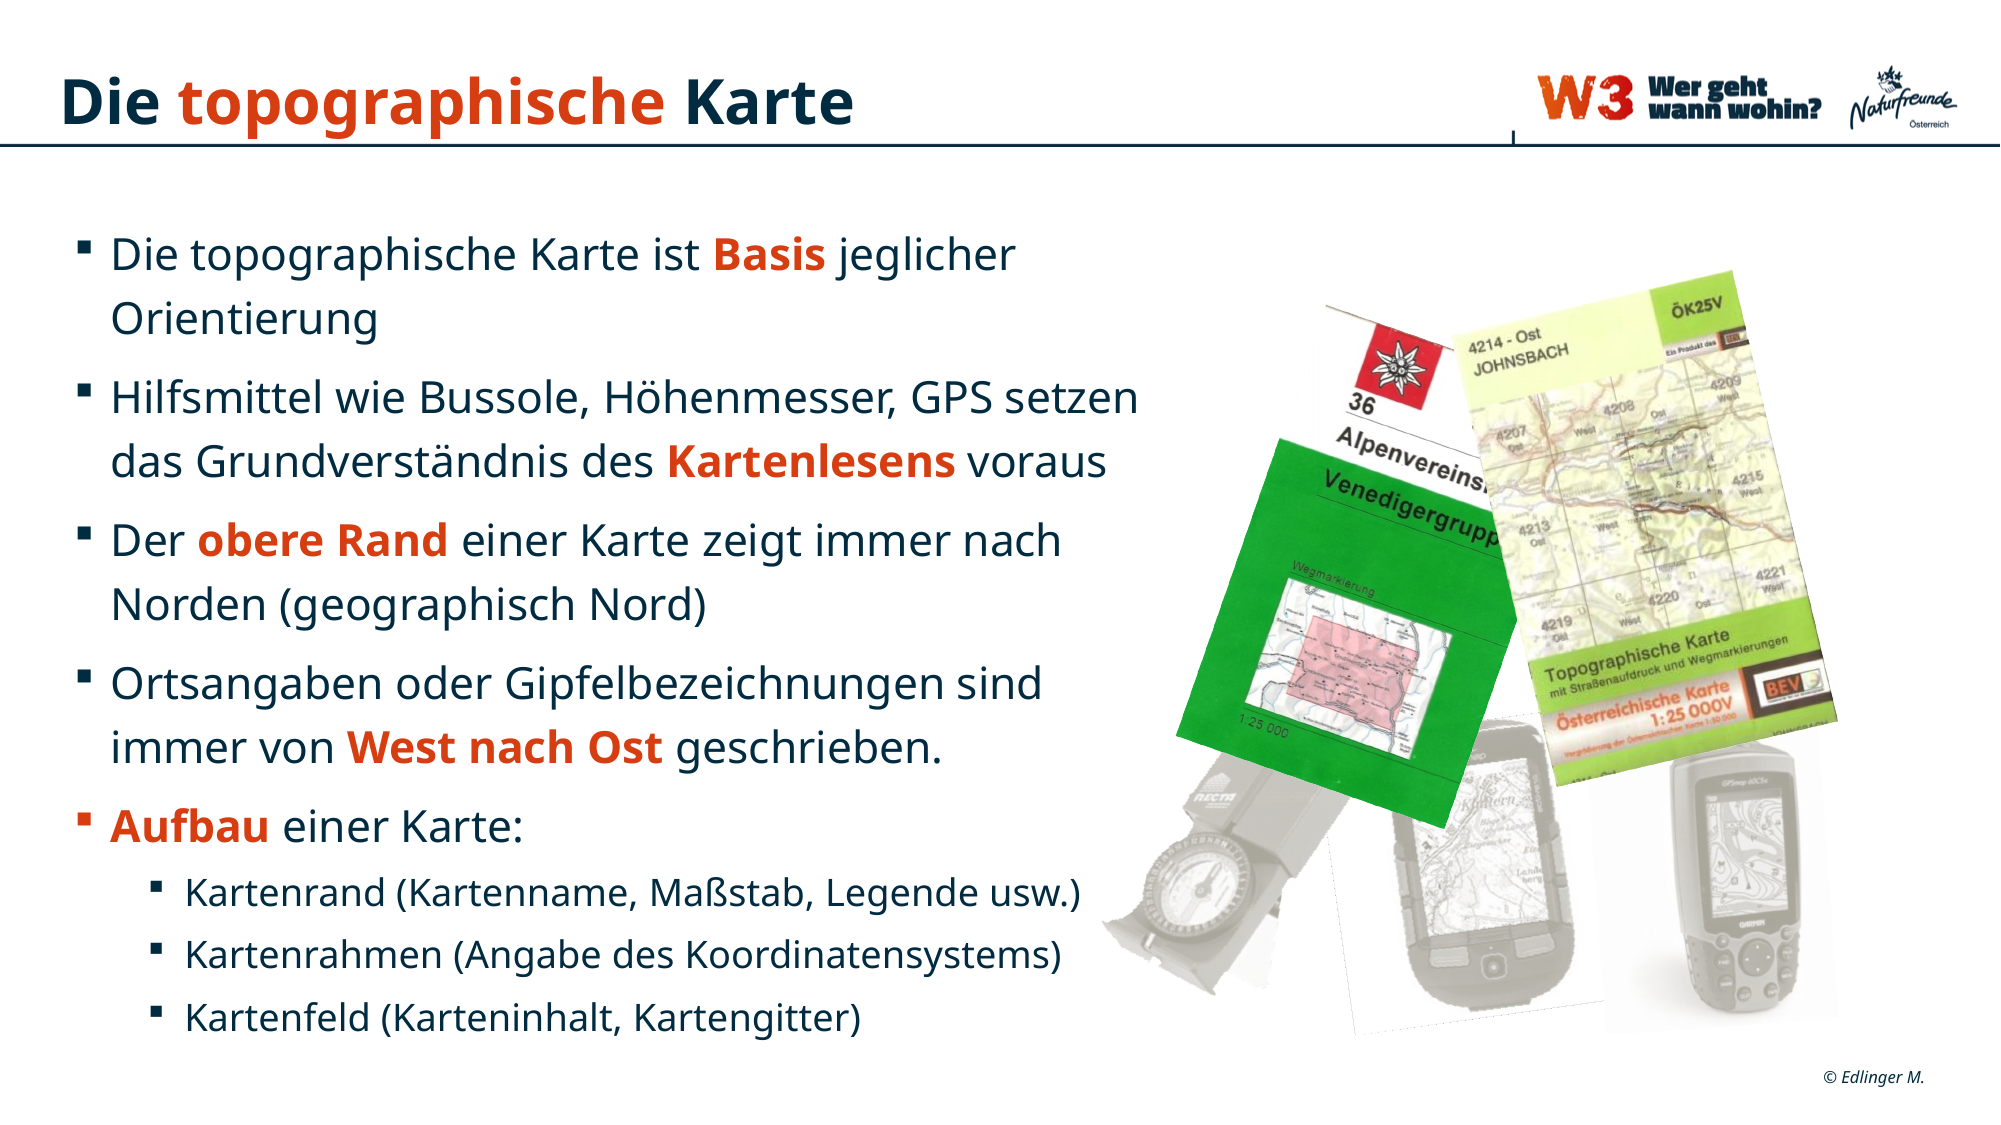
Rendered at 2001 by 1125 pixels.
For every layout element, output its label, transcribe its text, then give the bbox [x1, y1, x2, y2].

title Die topographische Karte [59, 56, 1480, 139]
list Die topographische Karte ist Basis jeglicher Orientierung Hilfsmittel wie Bussole, Höhenmesser, GPS setzen das Grundverständnis des Kartenlesens voraus Der obere Rand einer Karte zeigt immer nach Norden (geographisch Nord) Ortsangaben oder Gipfelbezeichnungen sind immer von West nach Ost geschrieben. Aufbau einer Karte: Kartenrand (Kartenname, Maßstab, Legende usw.) Kartenrahmen (Angabe des Koordinatensystems) Kartenfeld (Karteninhalt, Kartengitter) [59, 208, 1167, 1065]
text_box © Edlinger M. [1808, 1059, 1941, 1094]
picture [1079, 270, 1837, 1027]
picture [0, 35, 2000, 147]
